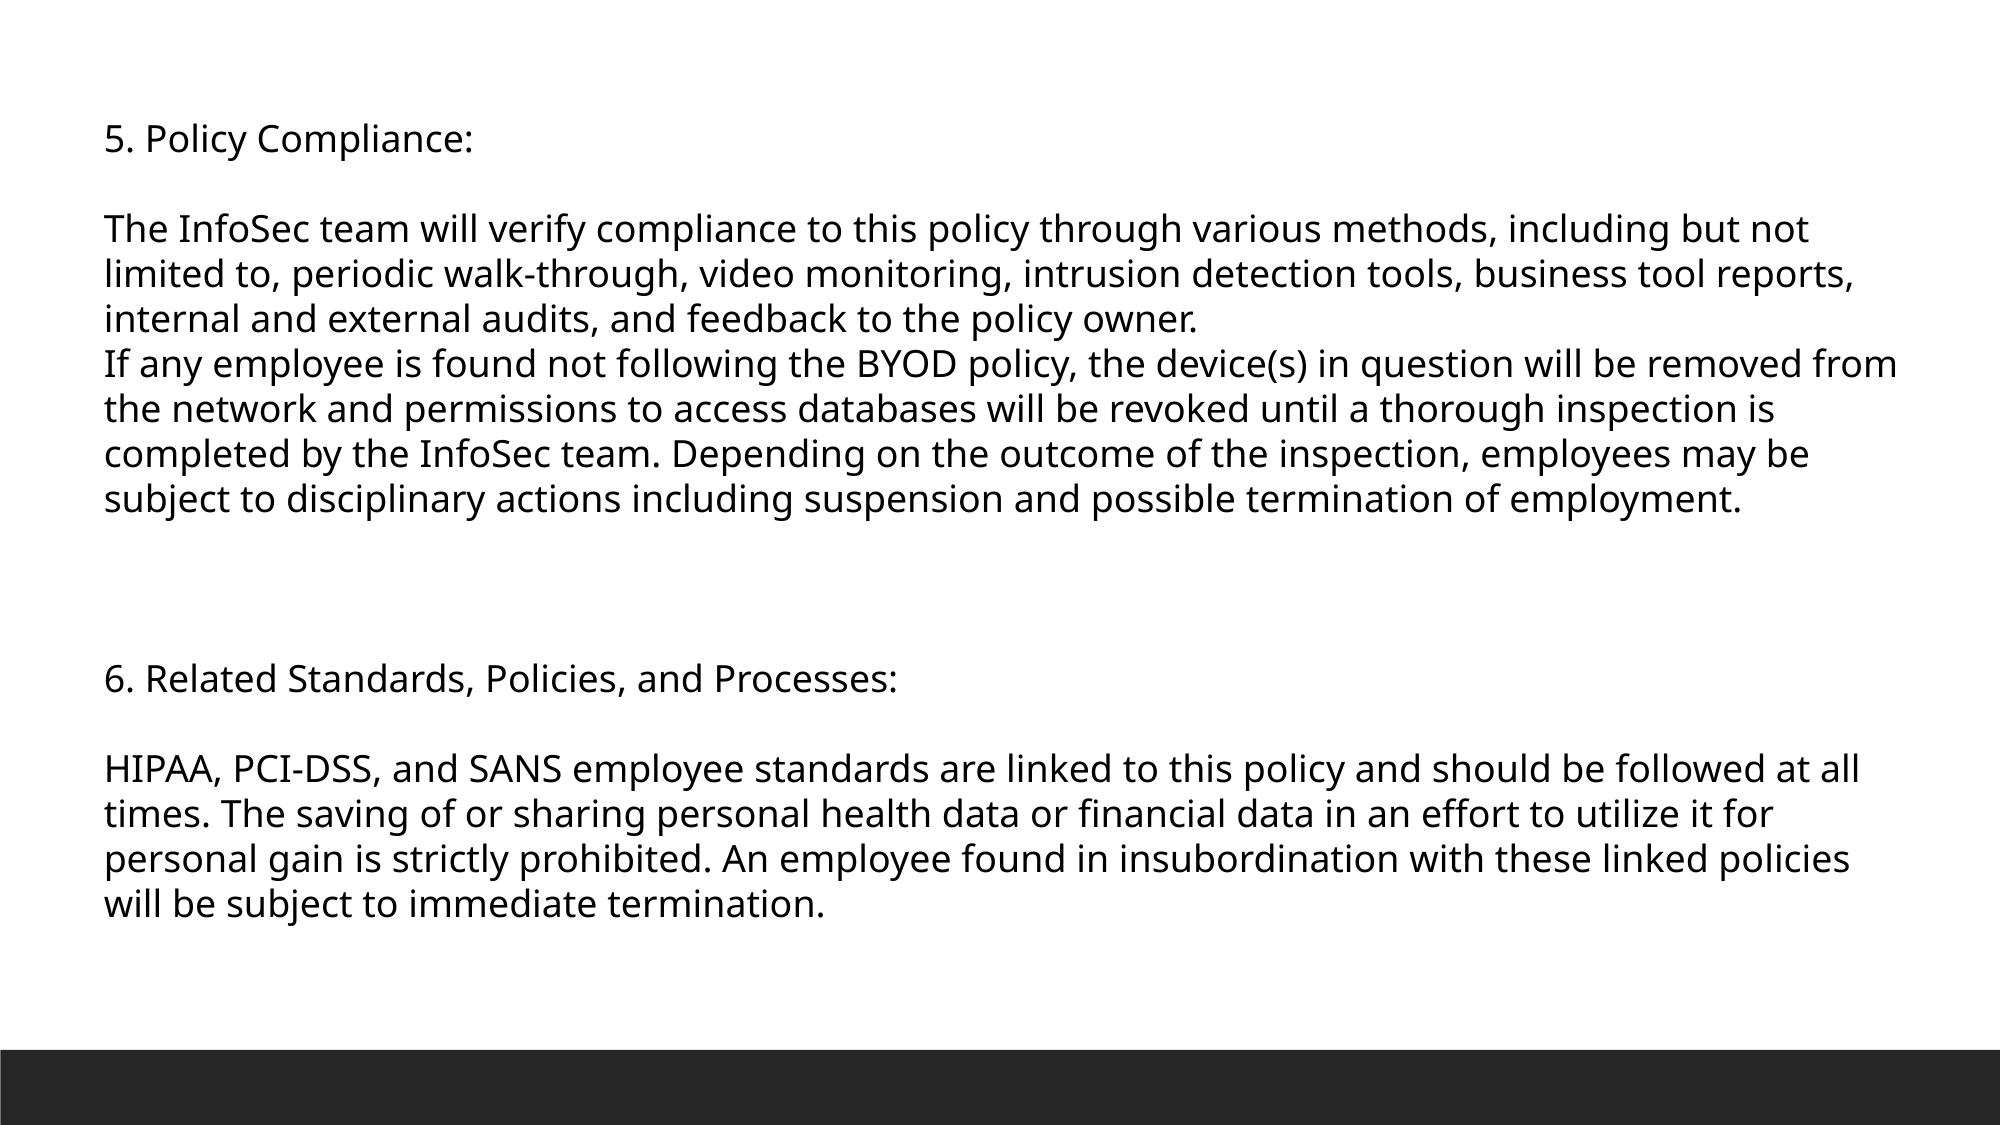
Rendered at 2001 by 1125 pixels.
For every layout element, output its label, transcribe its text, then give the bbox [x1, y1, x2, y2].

text_box 5. Policy Compliance: The InfoSec team will verify compliance to this policy through various methods, including but not limited to, periodic walk-through, video monitoring, intrusion detection tools, business tool reports, internal and external audits, and feedback to the policy owner. If any employee is found not following the BYOD policy, the device(s) in question will be removed from the network and permissions to access databases will be revoked until a thorough inspection is completed by the InfoSec team. Depending on the outcome of the inspection, employees may be subject to disciplinary actions including suspension and possible termination of employment. 6. Related Standards, Policies, and Processes: HIPAA, PCI-DSS, and SANS employee standards are linked to this policy and should be followed at all times. The saving of or sharing personal health data or financial data in an effort to utilize it for personal gain is strictly prohibited. An employee found in insubordination with these linked policies will be subject to immediate termination. [88, 107, 1918, 1068]
